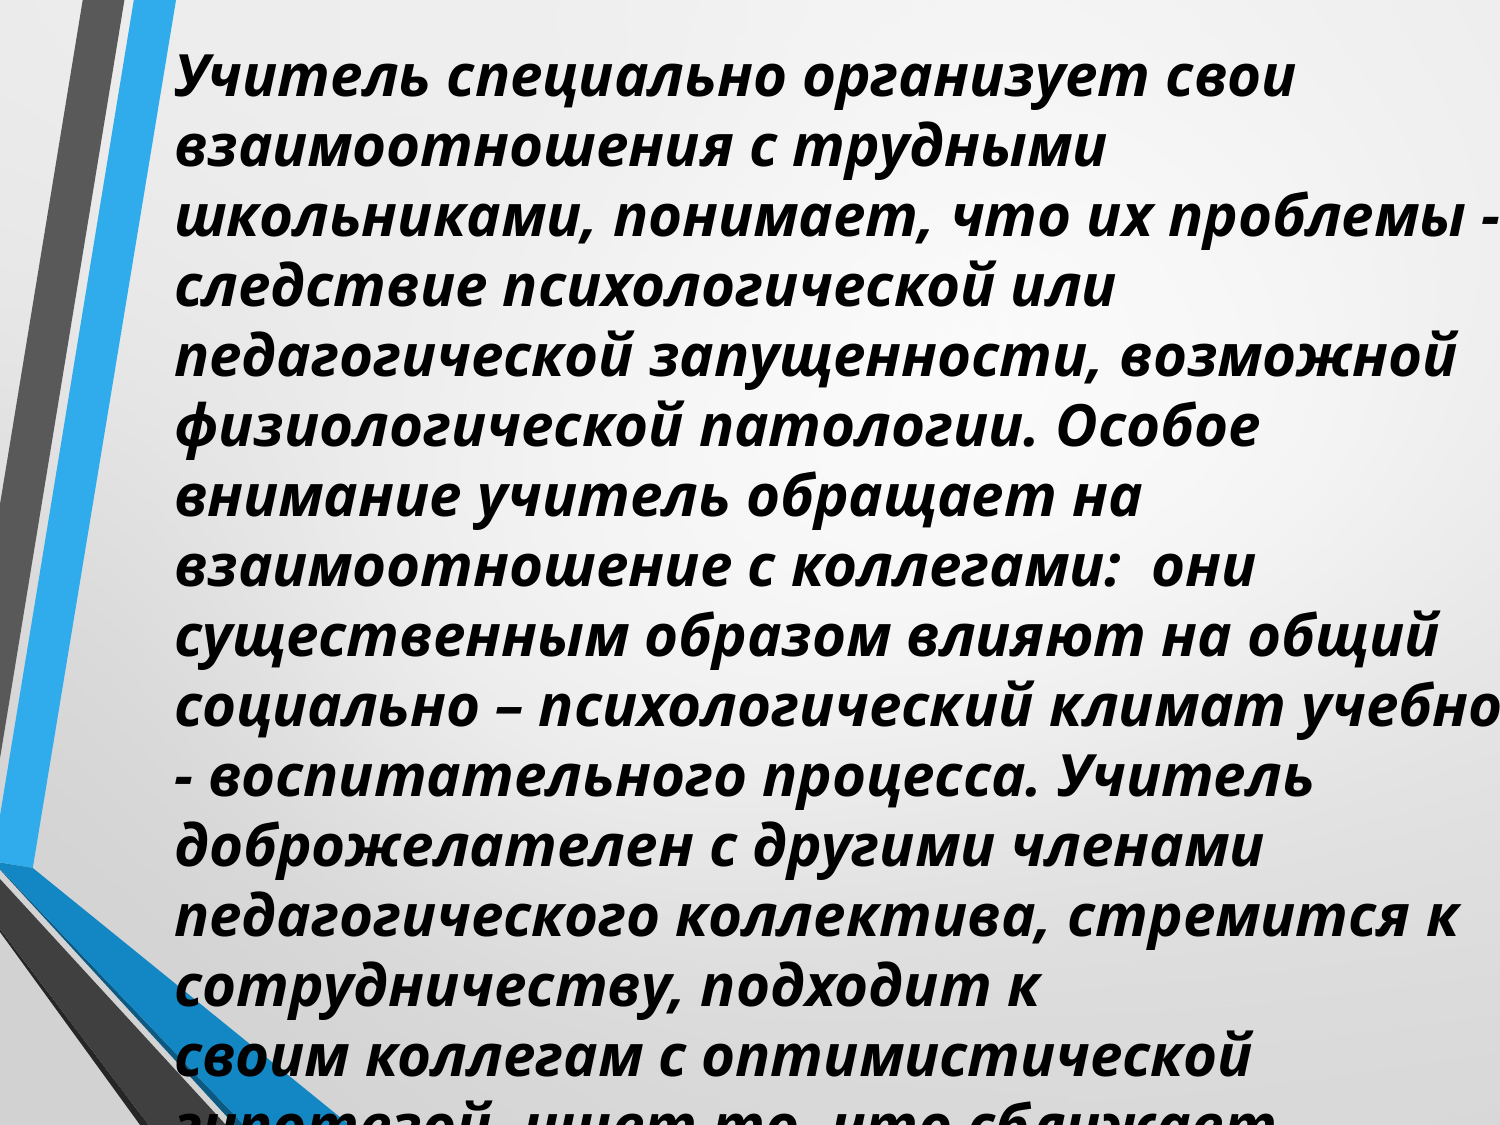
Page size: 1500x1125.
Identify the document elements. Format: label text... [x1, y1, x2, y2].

text_box Учитель специально организует свои взаимоотношения с трудными школьниками, понимает, что их проблемы - следствие психологической или педагогической запущенности, возможной физиологической патологии. Особое внимание учитель обращает на взаимоотношение с коллегами: они существенным образом влияют на общий социально – психологический климат учебно - воспитательного процесса. Учитель доброжелателен с другими членами педагогического коллектива, стремится к сотрудничеству, подходит к своим коллегам с оптимистической гипотезой, ищет то, что сближает. [159, 30, 1500, 1125]
